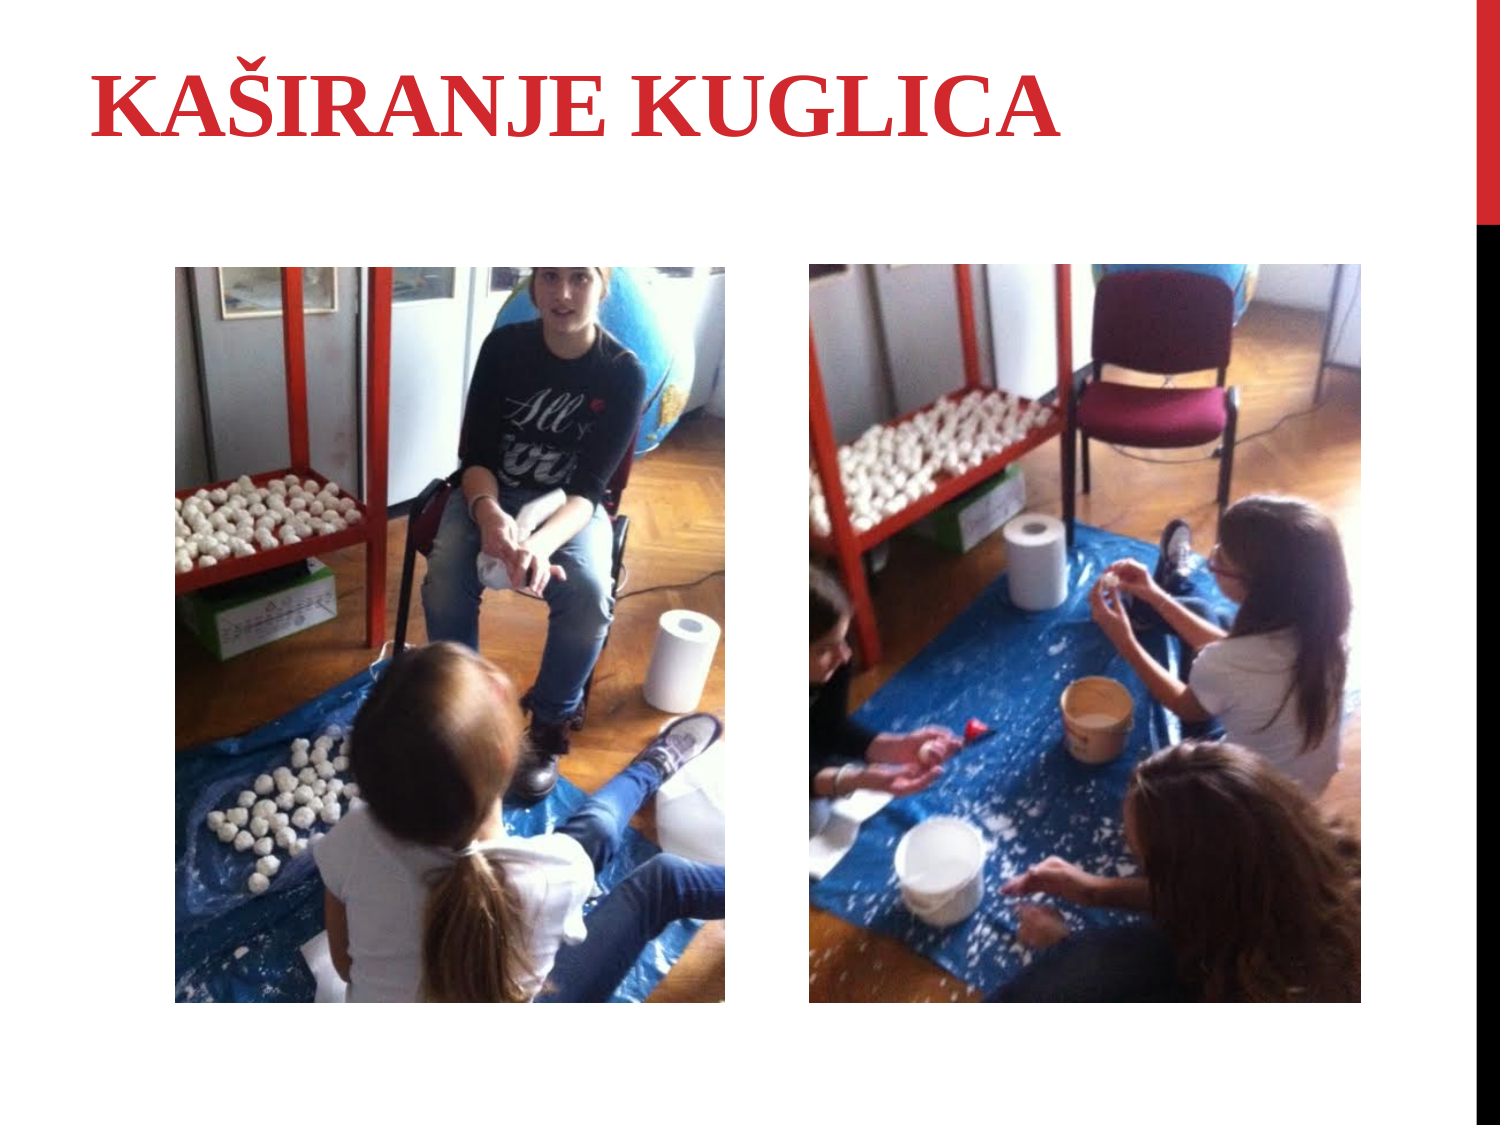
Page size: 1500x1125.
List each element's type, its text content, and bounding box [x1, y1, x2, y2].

picture [175, 266, 725, 1003]
picture [808, 263, 1361, 1003]
text_box KAŠIRANJE KUGLICA [75, 25, 1278, 163]
